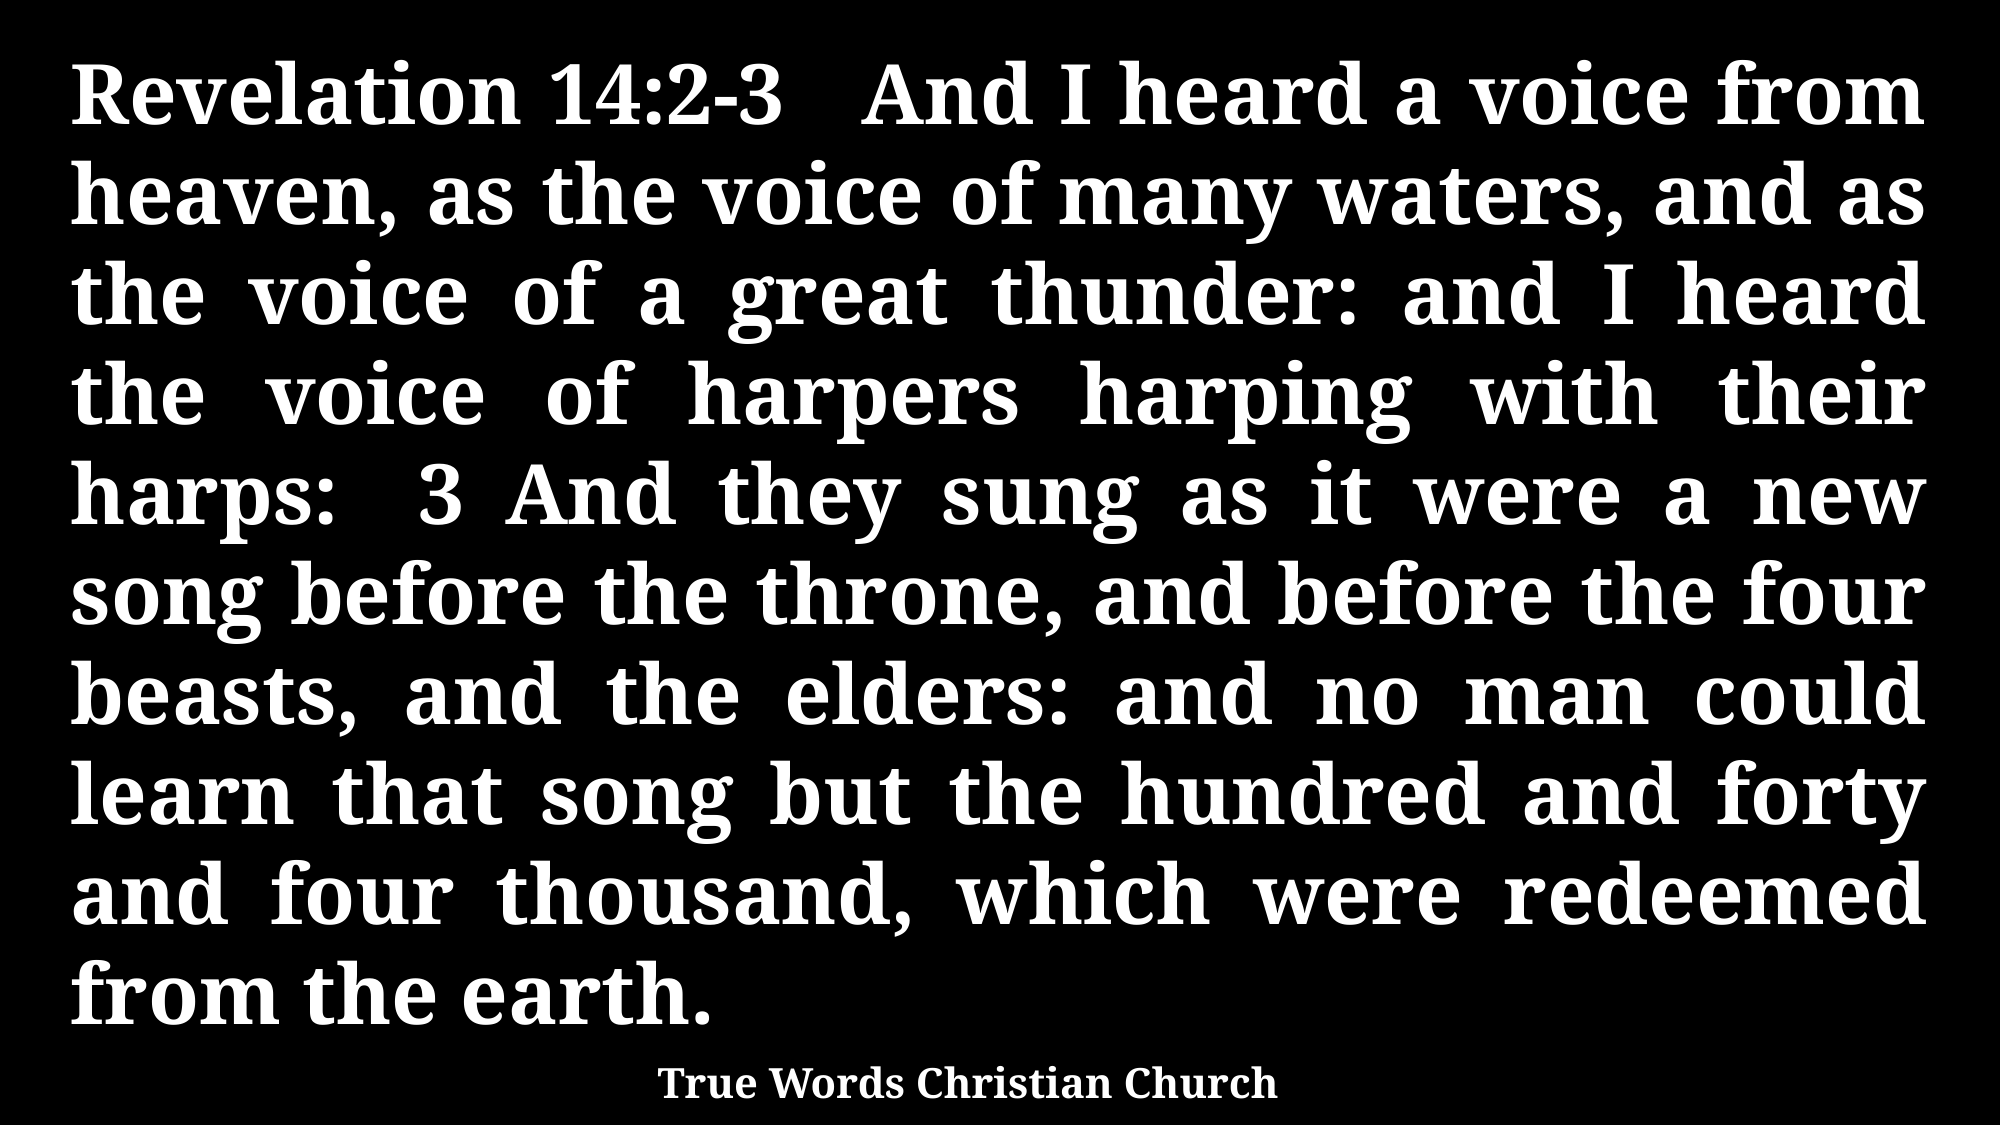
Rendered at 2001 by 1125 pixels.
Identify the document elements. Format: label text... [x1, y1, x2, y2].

text_box Revelation 14:2-3 And I heard a voice from heaven, as the voice of many waters, and as the voice of a great thunder: and I heard the voice of harpers harping with their harps: 3 And they sung as it were a new song before the throne, and before the four beasts, and the elders: and no man could learn that song but the hundred and forty and four thousand, which were redeemed from the earth. [55, 33, 1944, 1049]
text_box True Words Christian Church [642, 1049, 1294, 1114]
